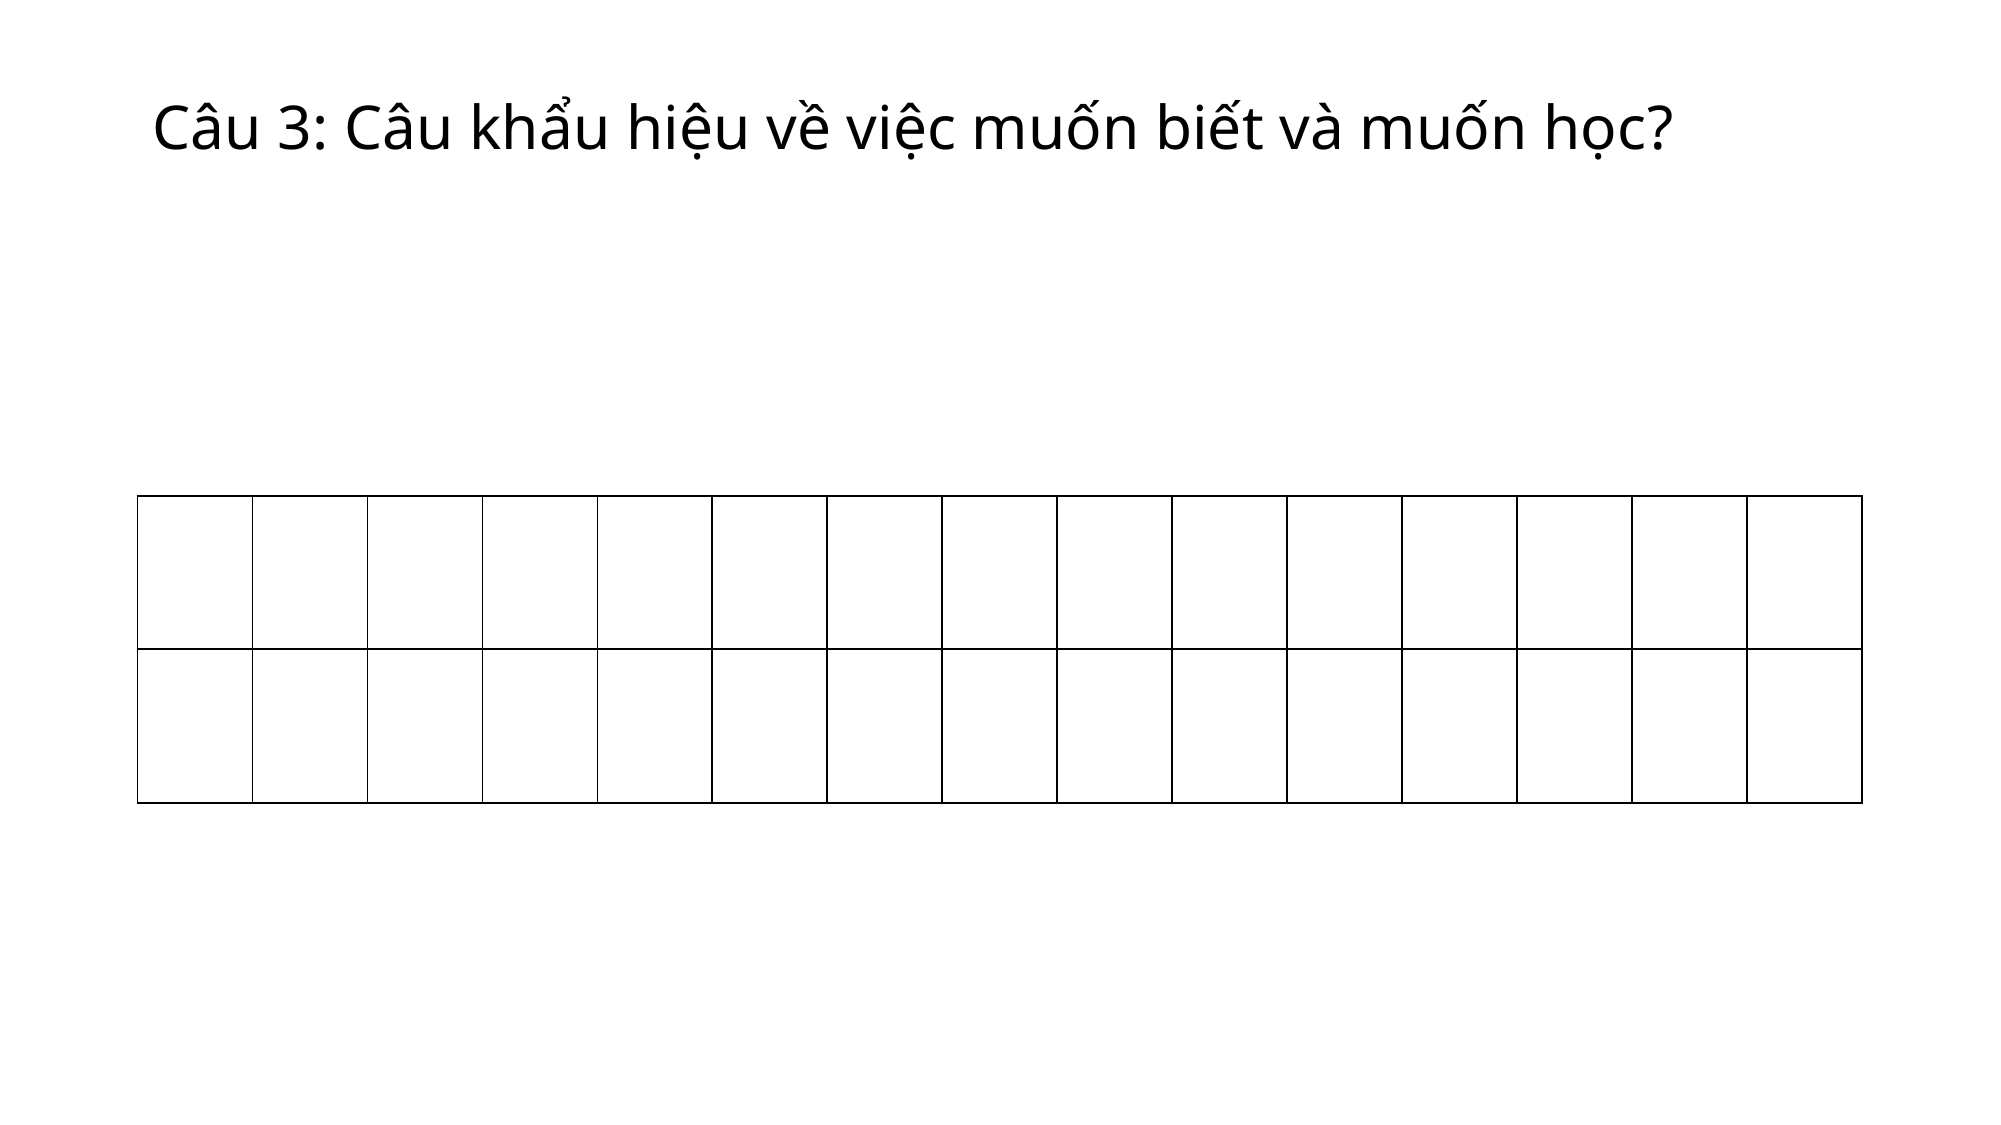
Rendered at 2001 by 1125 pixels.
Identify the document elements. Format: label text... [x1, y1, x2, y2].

table_header [253, 497, 367, 648]
table_cell [1288, 650, 1401, 802]
table_cell [253, 650, 367, 802]
table_header [1058, 497, 1171, 648]
table_header [713, 497, 826, 648]
table_header [1748, 497, 1861, 648]
table_header [828, 497, 941, 648]
table_cell [598, 650, 711, 802]
table_cell [1058, 650, 1171, 802]
table_cell [483, 650, 597, 802]
table_header [1518, 497, 1631, 648]
table_header [1403, 497, 1516, 648]
table_cell [1403, 650, 1516, 802]
table_header [943, 497, 1056, 648]
table_cell [1518, 650, 1631, 802]
table_header [1633, 497, 1746, 648]
table_cell [828, 650, 941, 802]
table_cell [138, 650, 252, 802]
table_header [598, 497, 711, 648]
table_header [1173, 497, 1286, 648]
table_cell [1173, 650, 1286, 802]
table_cell [1633, 650, 1746, 802]
table_header [483, 497, 597, 648]
table_cell [943, 650, 1056, 802]
title Câu 3: Câu khẩu hiệu về việc muốn biết và muốn học? [137, 59, 1863, 278]
table_cell [1748, 650, 1861, 802]
table_header [1288, 497, 1401, 648]
table_header [138, 497, 252, 648]
table_header [368, 497, 482, 648]
table_cell [713, 650, 826, 802]
table_cell [368, 650, 482, 802]
